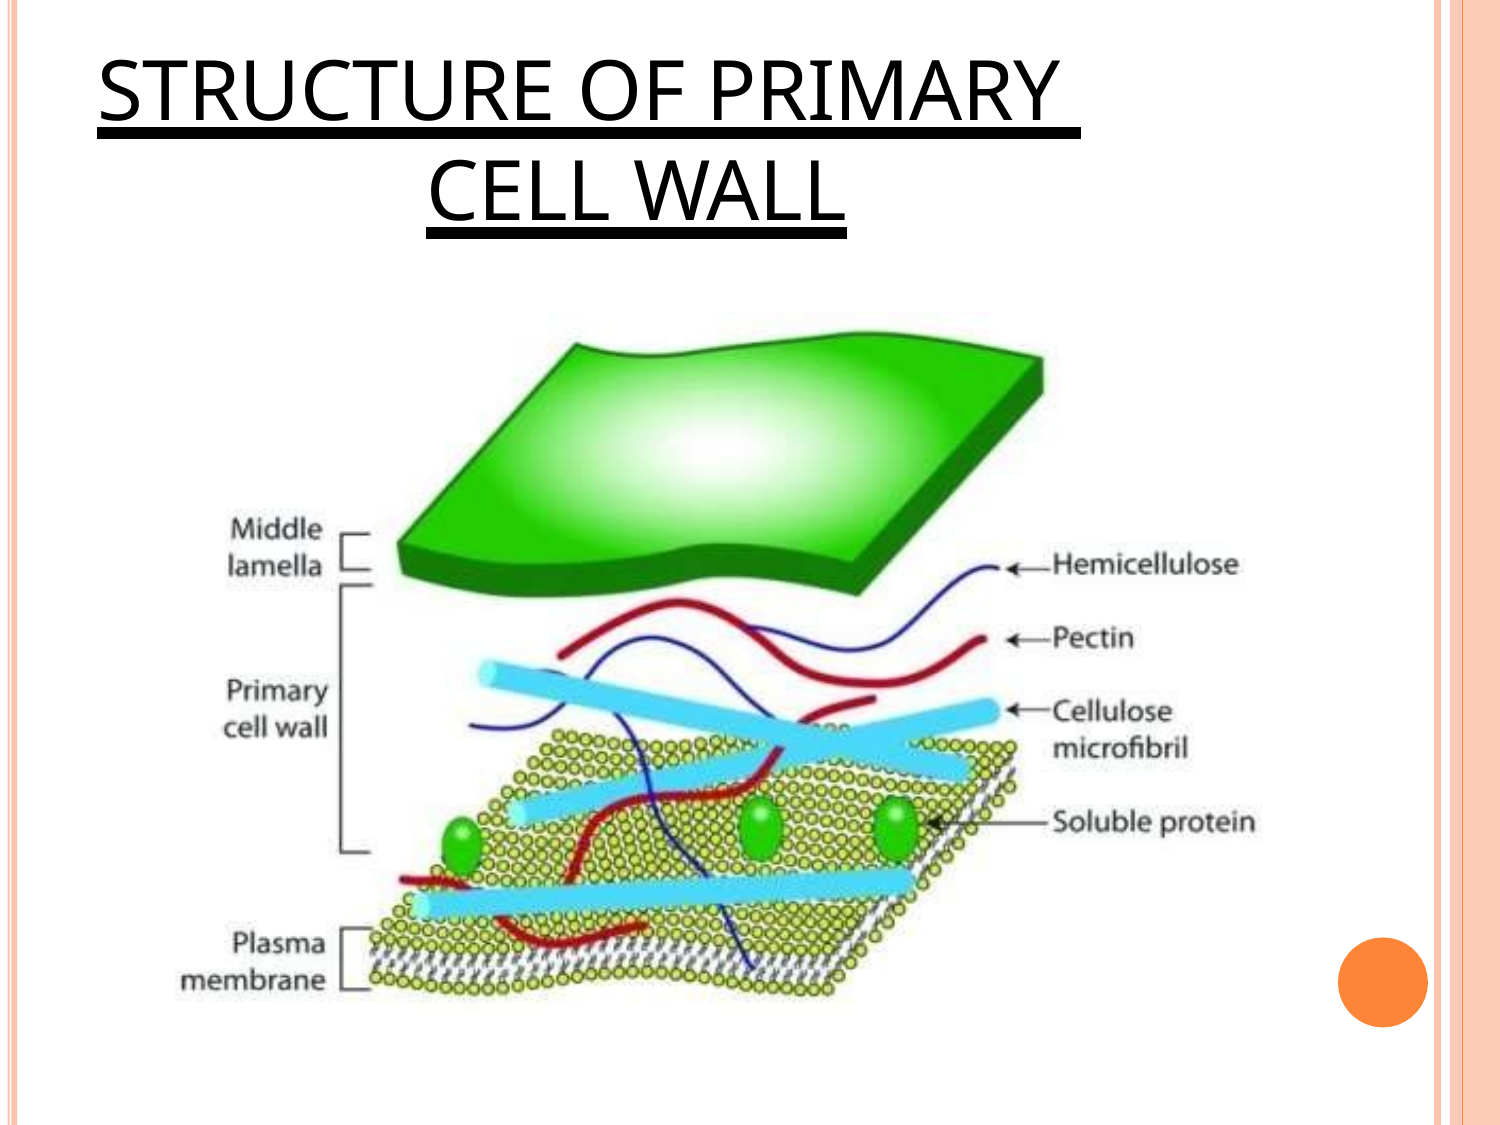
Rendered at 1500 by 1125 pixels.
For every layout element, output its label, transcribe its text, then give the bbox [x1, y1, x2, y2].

text_box [174, 312, 1263, 1013]
title STRUCTURE OF PRIMARY CELL WALL [95, 35, 1280, 238]
